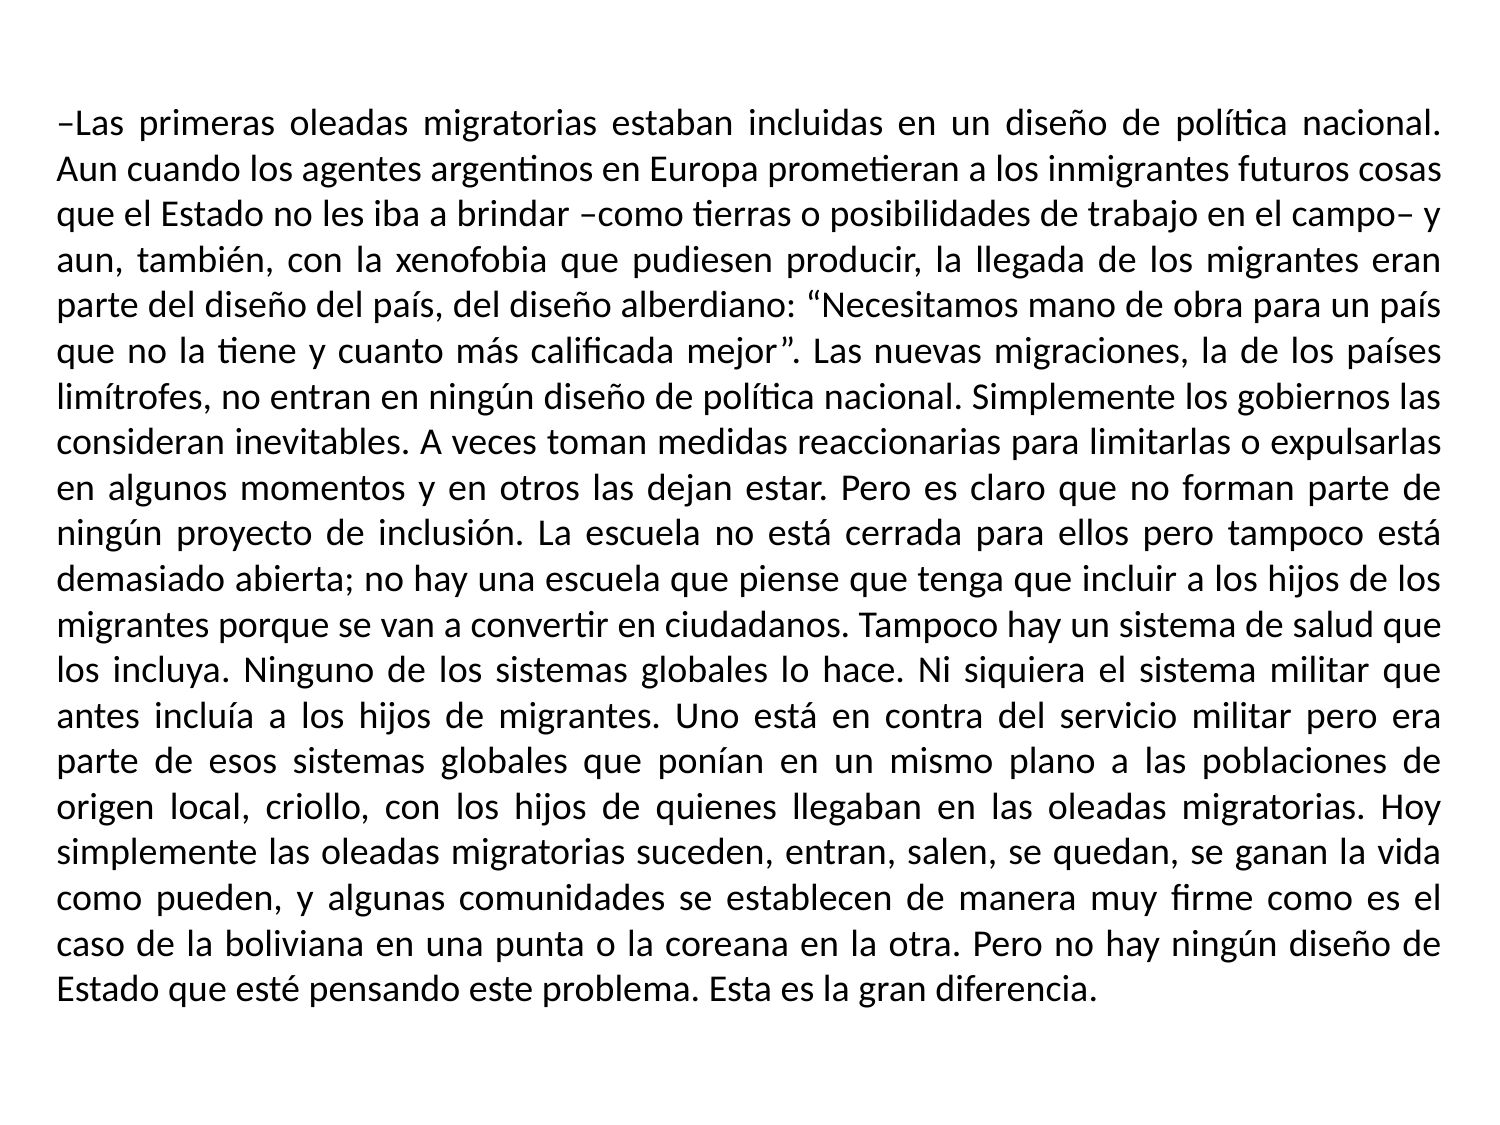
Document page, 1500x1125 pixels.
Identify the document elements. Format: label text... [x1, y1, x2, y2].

list –Las primeras oleadas migratorias estaban incluidas en un diseño de política nacional. Aun cuando los agentes argentinos en Europa prometieran a los inmigrantes futuros cosas que el Estado no les iba a brindar –como tierras o posibilidades de trabajo en el campo– y aun, también, con la xenofobia que pudiesen producir, la llegada de los migrantes eran parte del diseño del país, del diseño alberdiano: “Necesitamos mano de obra para un país que no la tiene y cuanto más calificada mejor”. Las nuevas migraciones, la de los países limítrofes, no entran en ningún diseño de política nacional. Simplemente los gobiernos las consideran inevitables. A veces toman medidas reaccionarias para limitarlas o expulsarlas en algunos momentos y en otros las dejan estar. Pero es claro que no forman parte de ningún proyecto de inclusión. La escuela no está cerrada para ellos pero tampoco está demasiado abierta; no hay una escuela que piense que tenga que incluir a los hijos de los migrantes porque se van a convertir en ciudadanos. Tampoco hay un sistema de salud que los incluya. Ninguno de los sistemas globales lo hace. Ni siquiera el sistema militar que antes incluía a los hijos de migrantes. Uno está en contra del servicio militar pero era parte de esos sistemas globales que ponían en un mismo plano a las poblaciones de origen local, criollo, con los hijos de quienes llegaban en las oleadas migratorias. Hoy simplemente las oleadas migratorias suceden, entran, salen, se quedan, se ganan la vida como pueden, y algunas comunidades se establecen de manera muy firme como es el caso de la boliviana en una punta o la coreana en la otra. Pero no hay ningún diseño de Estado que esté pensando este problema. Esta es la gran diferencia. [41, 90, 1459, 1071]
